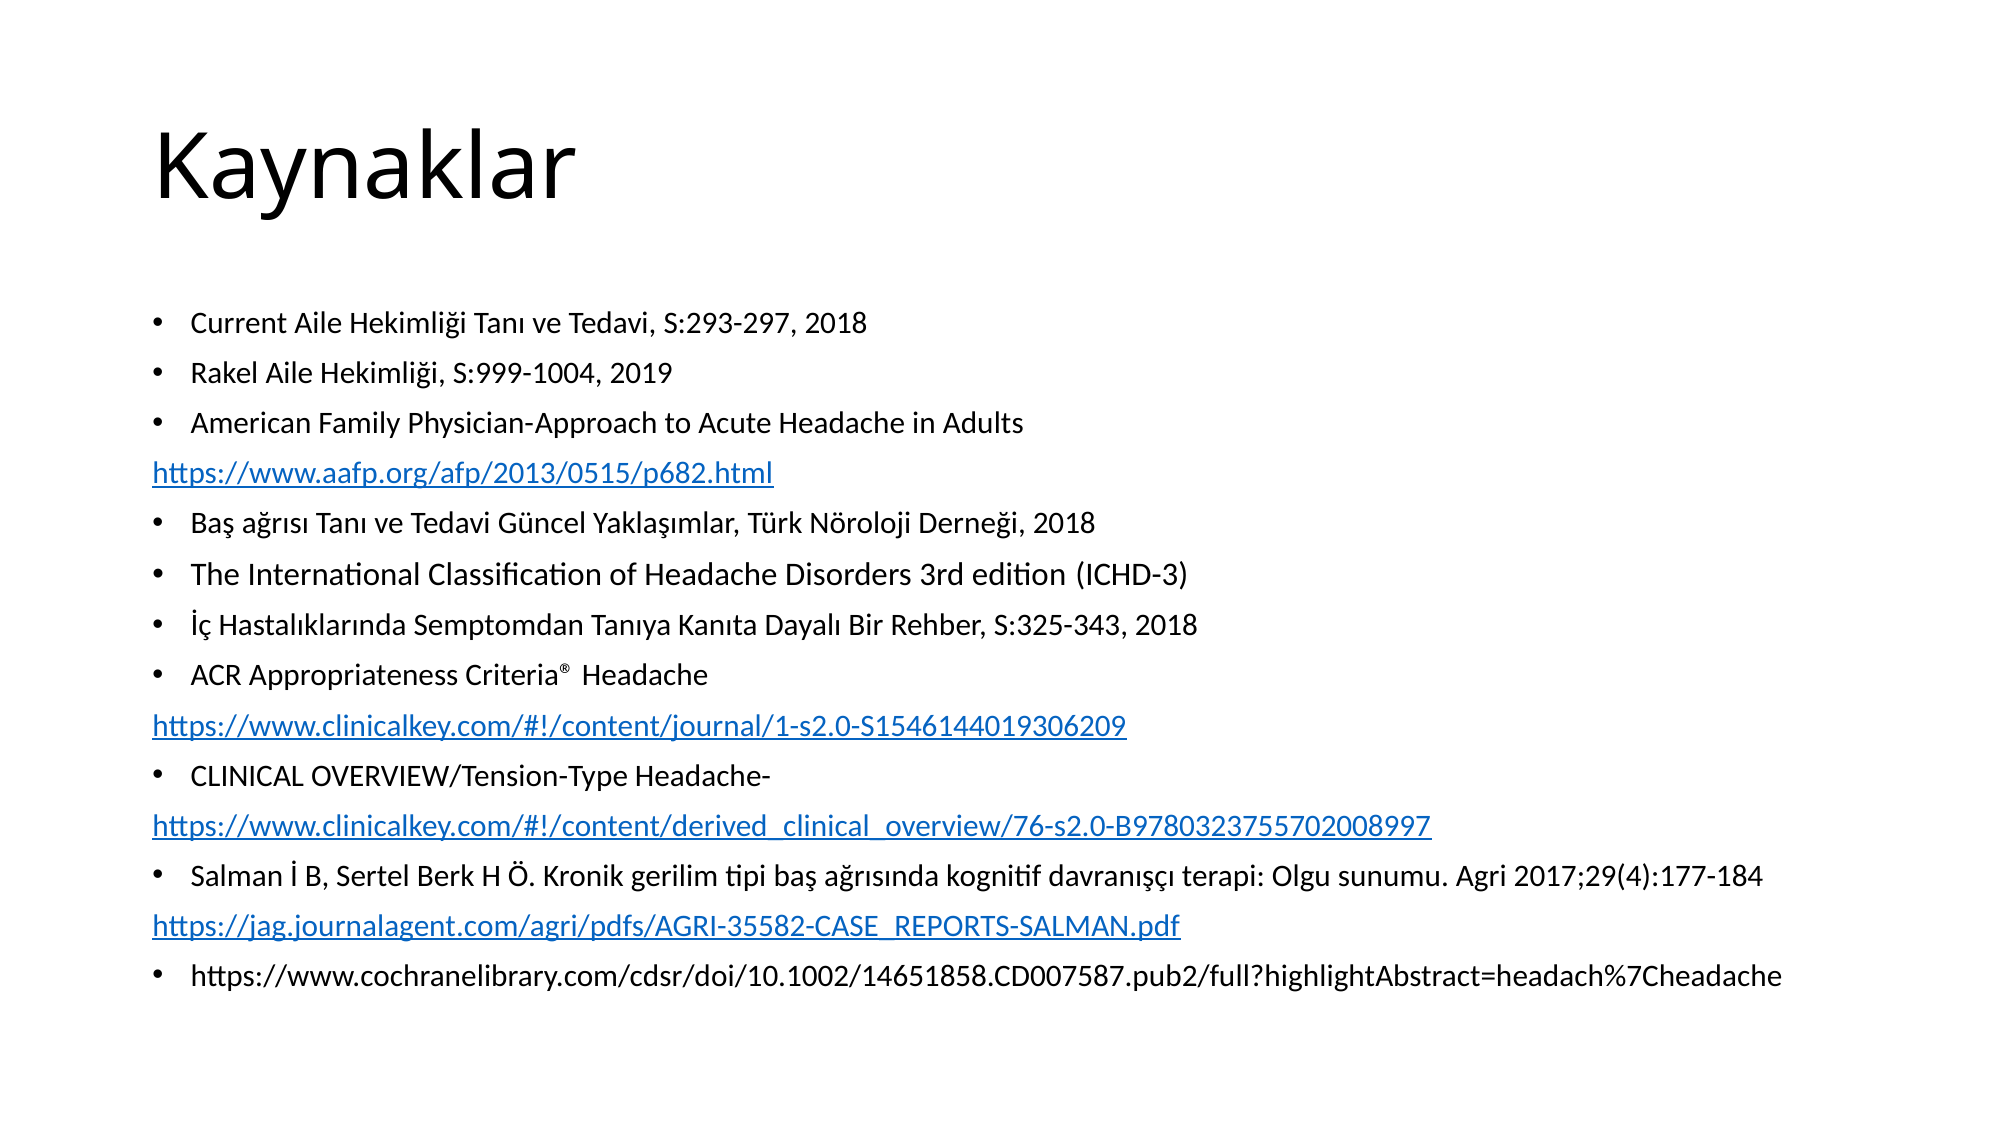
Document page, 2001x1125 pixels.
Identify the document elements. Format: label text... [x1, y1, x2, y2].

list Current Aile Hekimliği Tanı ve Tedavi, S:293-297, 2018 Rakel Aile Hekimliği, S:999-1004, 2019 American Family Physician-Approach to Acute Headache in Adults https://www.aafp.org/afp/2013/0515/p682.html Baş ağrısı Tanı ve Tedavi Güncel Yaklaşımlar, Türk Nöroloji Derneği, 2018 The International Classification of Headache Disorders 3rd edition (ICHD-3) İç Hastalıklarında Semptomdan Tanıya Kanıta Dayalı Bir Rehber, S:325-343, 2018 ACR Appropriateness Criteria® Headache https://www.clinicalkey.com/#!/content/journal/1-s2.0-S1546144019306209 CLINICAL OVERVIEW/Tension-Type Headache- https://www.clinicalkey.com/#!/content/derived_clinical_overview/76-s2.0-B9780323755702008997 Salman İ B, Sertel Berk H Ö. Kronik gerilim tipi baş ağrısında kognitif davranışçı terapi: Olgu sunumu. Agri 2017;29(4):177-184 https://jag.journalagent.com/agri/pdfs/AGRI-35582-CASE_REPORTS-SALMAN.pdf https://www.cochranelibrary.com/cdsr/doi/10.1002/14651858.CD007587.pub2/full?highlightAbstract=headach%7Cheadache [137, 299, 1863, 1014]
title Kaynaklar [137, 59, 1863, 278]
